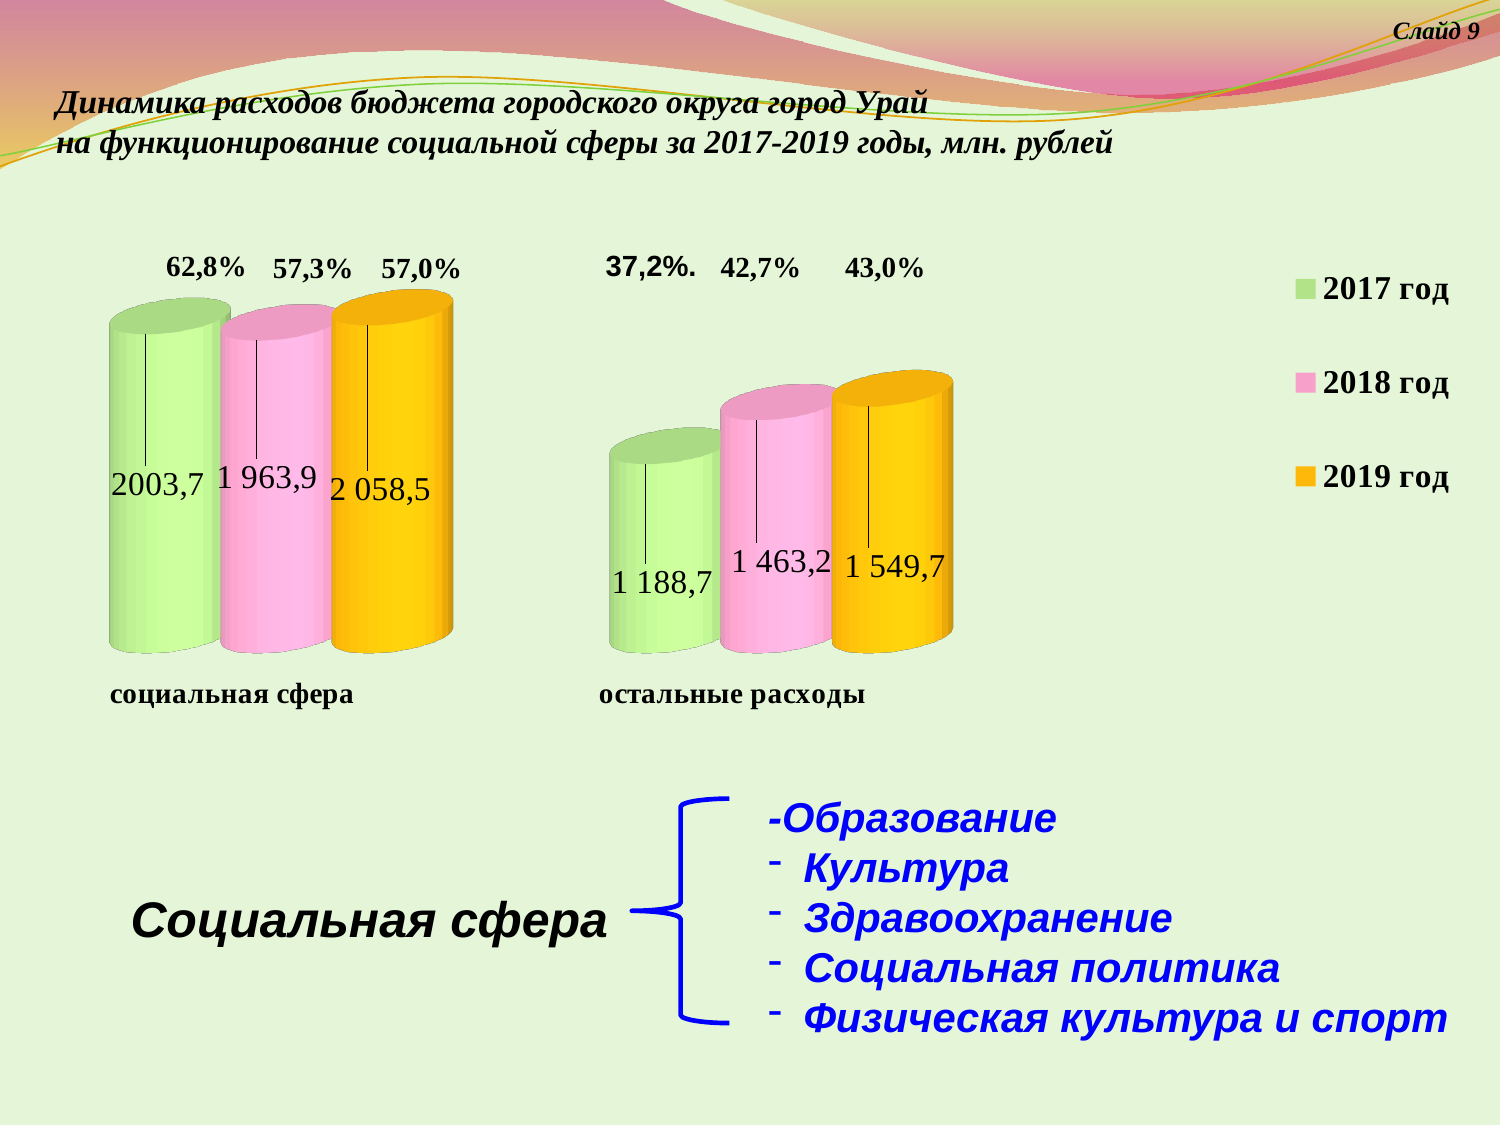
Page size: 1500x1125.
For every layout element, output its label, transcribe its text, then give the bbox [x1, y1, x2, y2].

table_cell Субвенция на компенсацию части родительской платы за присмотр и уход за детьми в образовательных организациях, реализующих образовательные программы дошкольного образования [141, 880, 638, 1036]
table_header за 2017 год [144, 880, 634, 1032]
text_box Динамика расходов бюджета городского округа город Урай на функционирование социальной сферы за 2017-2019 годы, млн. рублей [41, 72, 1377, 168]
text_box [638, 797, 730, 1024]
text_box -Образование Культура Здравоохранение Социальная политика Физическая культура и спорт [753, 783, 1500, 1048]
text_box Социальная сфера [17, 880, 656, 1076]
text_box Слайд 9 [1378, 6, 1496, 52]
chart [147, 770, 633, 1024]
chart [0, 173, 1498, 758]
